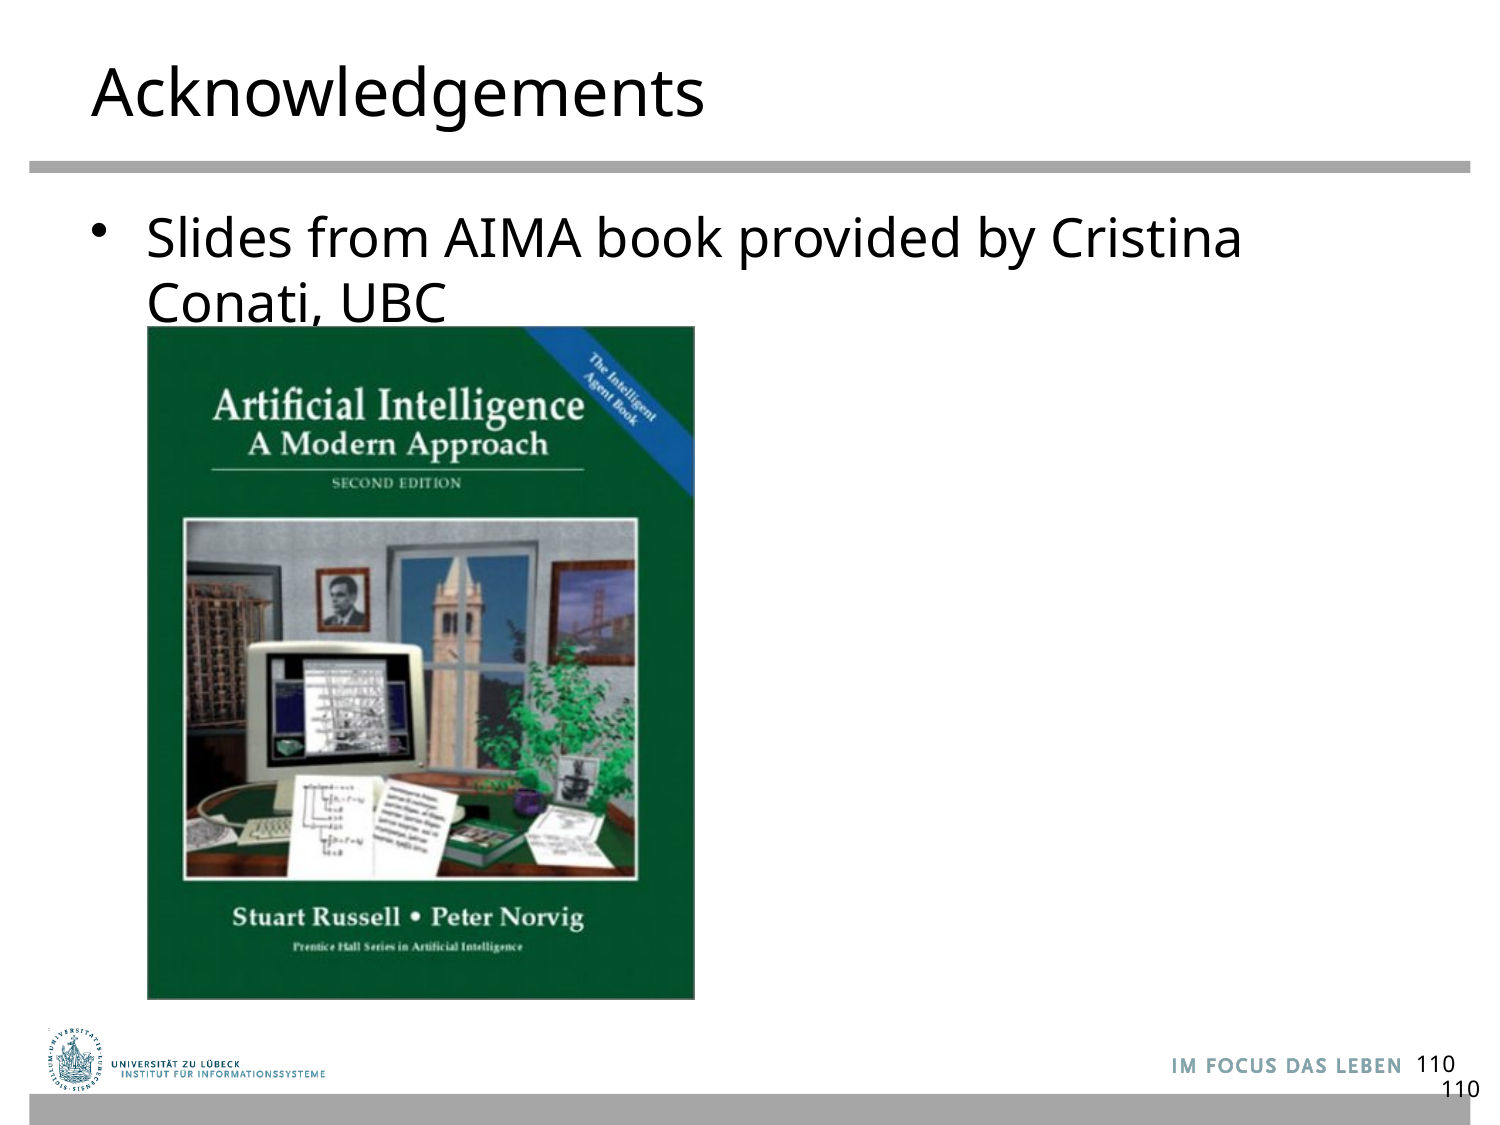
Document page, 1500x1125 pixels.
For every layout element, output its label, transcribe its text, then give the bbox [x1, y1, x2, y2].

slide_number 110 [1305, 1050, 1471, 1083]
picture [1173, 1058, 1305, 1073]
title Acknowledgements [76, 42, 1427, 126]
text_box 110 [1330, 1074, 1496, 1108]
picture [147, 325, 696, 1001]
list Slides from AIMA book provided by Cristina Conati, UBC [75, 196, 1425, 1012]
